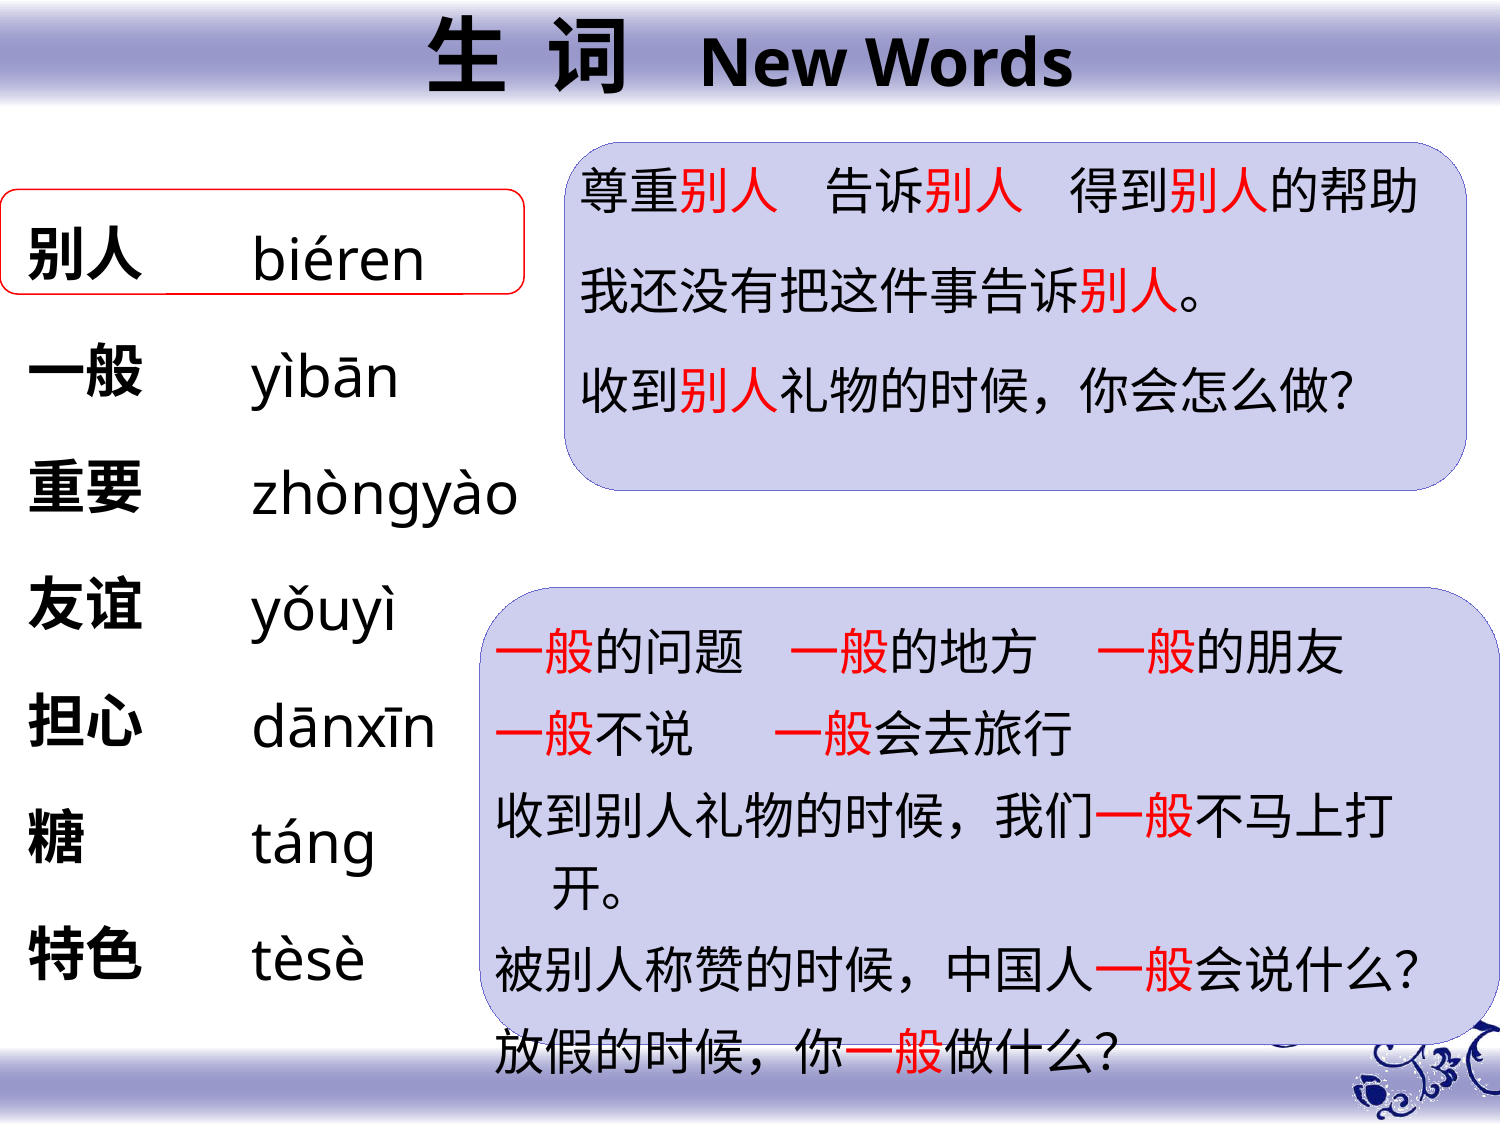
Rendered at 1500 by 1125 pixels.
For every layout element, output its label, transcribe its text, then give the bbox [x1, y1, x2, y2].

text_box 生 词 New Words [0, 3, 1500, 103]
picture [1245, 981, 1500, 1125]
text_box [513, 587, 1467, 601]
text_box 别人 一般 重要 友谊 担心 糖 特色 [12, 174, 222, 1028]
text_box [222, 189, 525, 295]
text_box [0, 190, 12, 294]
text_box 一般的问题 一般的地方 一般的朋友 一般不说 一般会去旅行 收到别人礼物的时候，我们一般不马上打开。 被别人称赞的时候，中国人一般会说什么？ 放假的时候，你一般做什么？ [479, 601, 1472, 1011]
text_box biéren yìbān zhòngyào yǒuyì dānxīn táng tèsè [236, 180, 587, 1033]
text_box [492, 604, 1500, 1045]
text_box 尊重别人 告诉别人 得到别人的帮助 我还没有把这件事告诉别人。 收到别人礼物的时候，你会怎么做？ [564, 122, 1467, 547]
